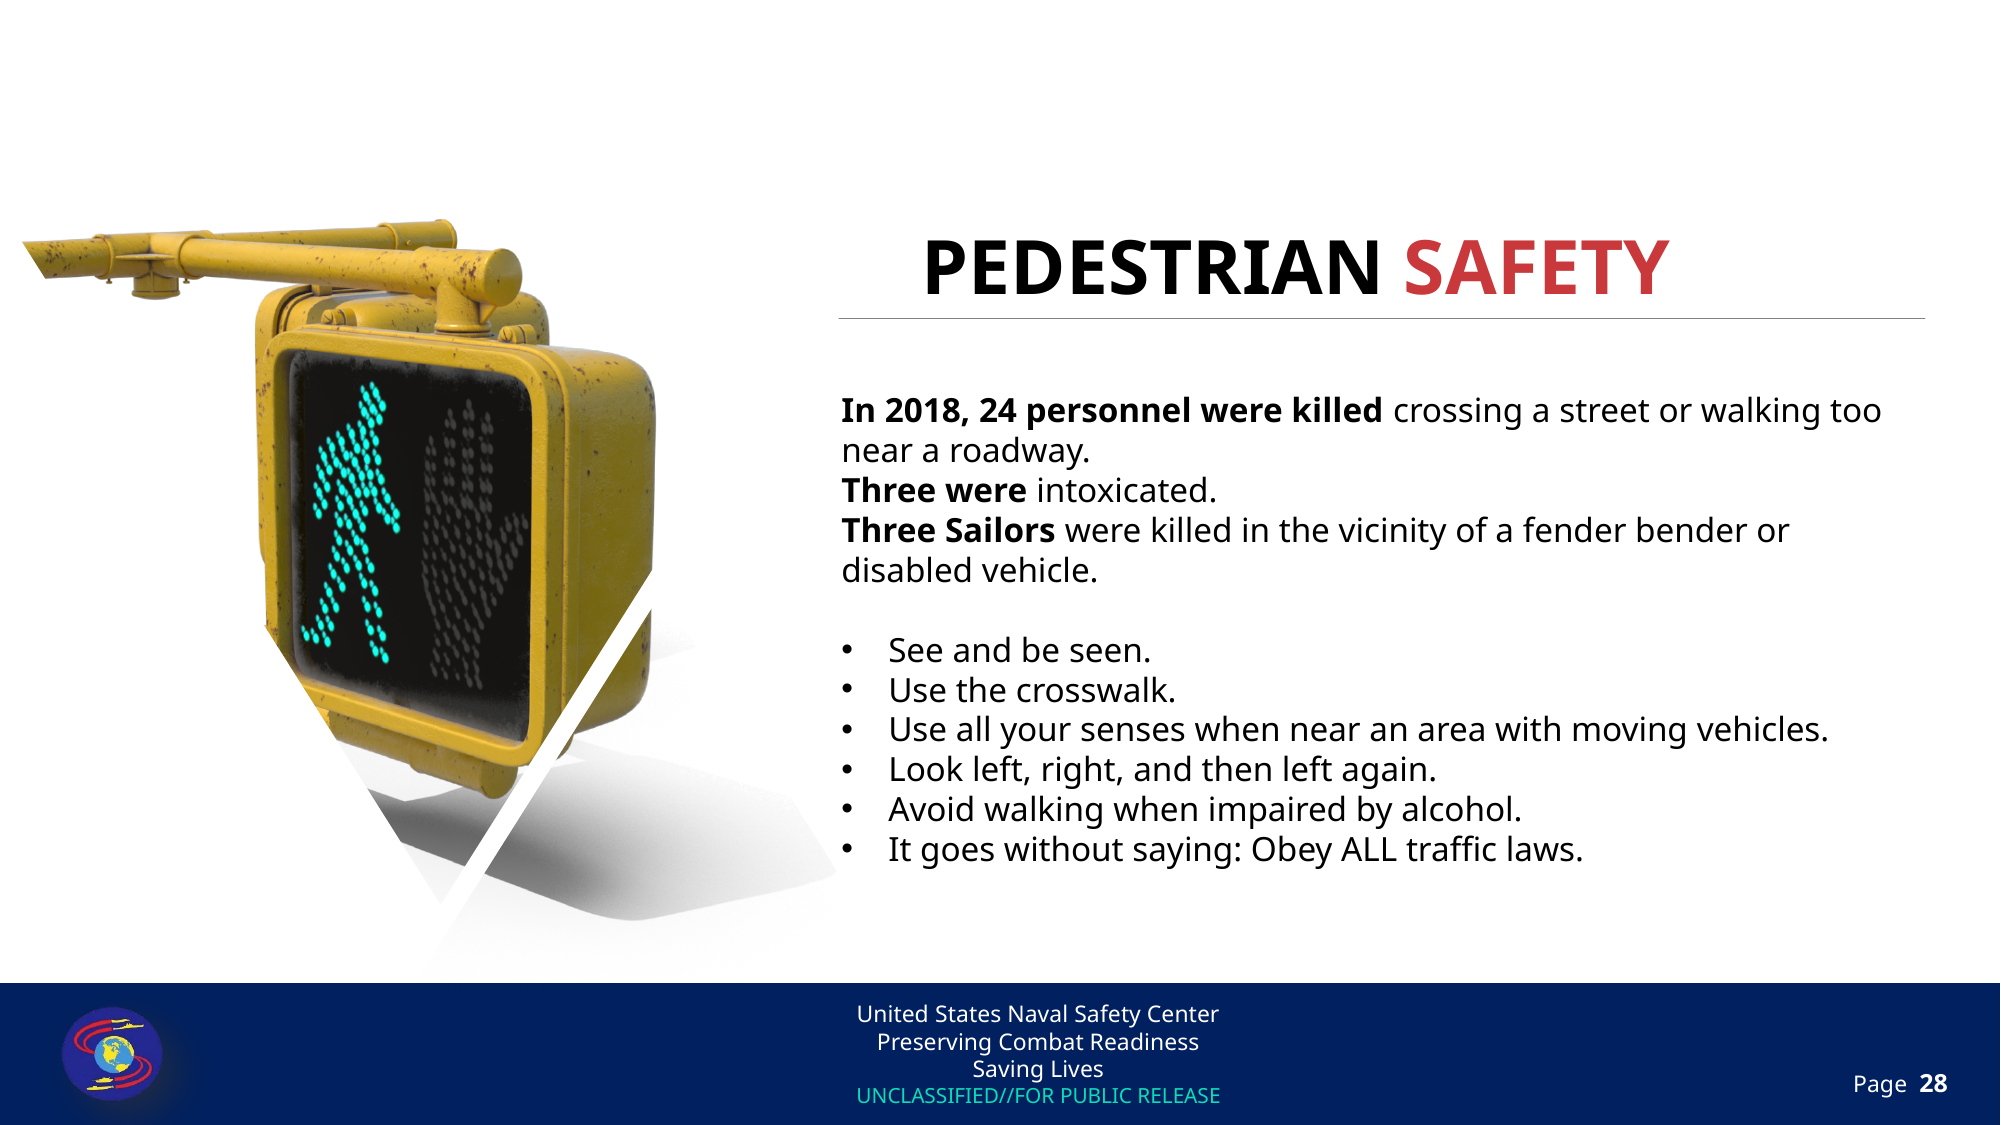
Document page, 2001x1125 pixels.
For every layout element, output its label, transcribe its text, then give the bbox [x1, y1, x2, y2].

picture [0, 0, 1104, 1125]
text_box In 2018, 24 personnel were killed crossing a street or walking too near a roadway. Three were intoxicated. Three Sailors were killed in the vicinity of a fender bender or disabled vehicle. See and be seen. Use the crosswalk. Use all your senses when near an area with moving vehicles. Look left, right, and then left again. Avoid walking when impaired by alcohol. It goes without saying: Obey ALL traffic laws. [1104, 381, 1925, 876]
text_box PEDESTRIAN SAFETY [1104, 212, 1686, 318]
